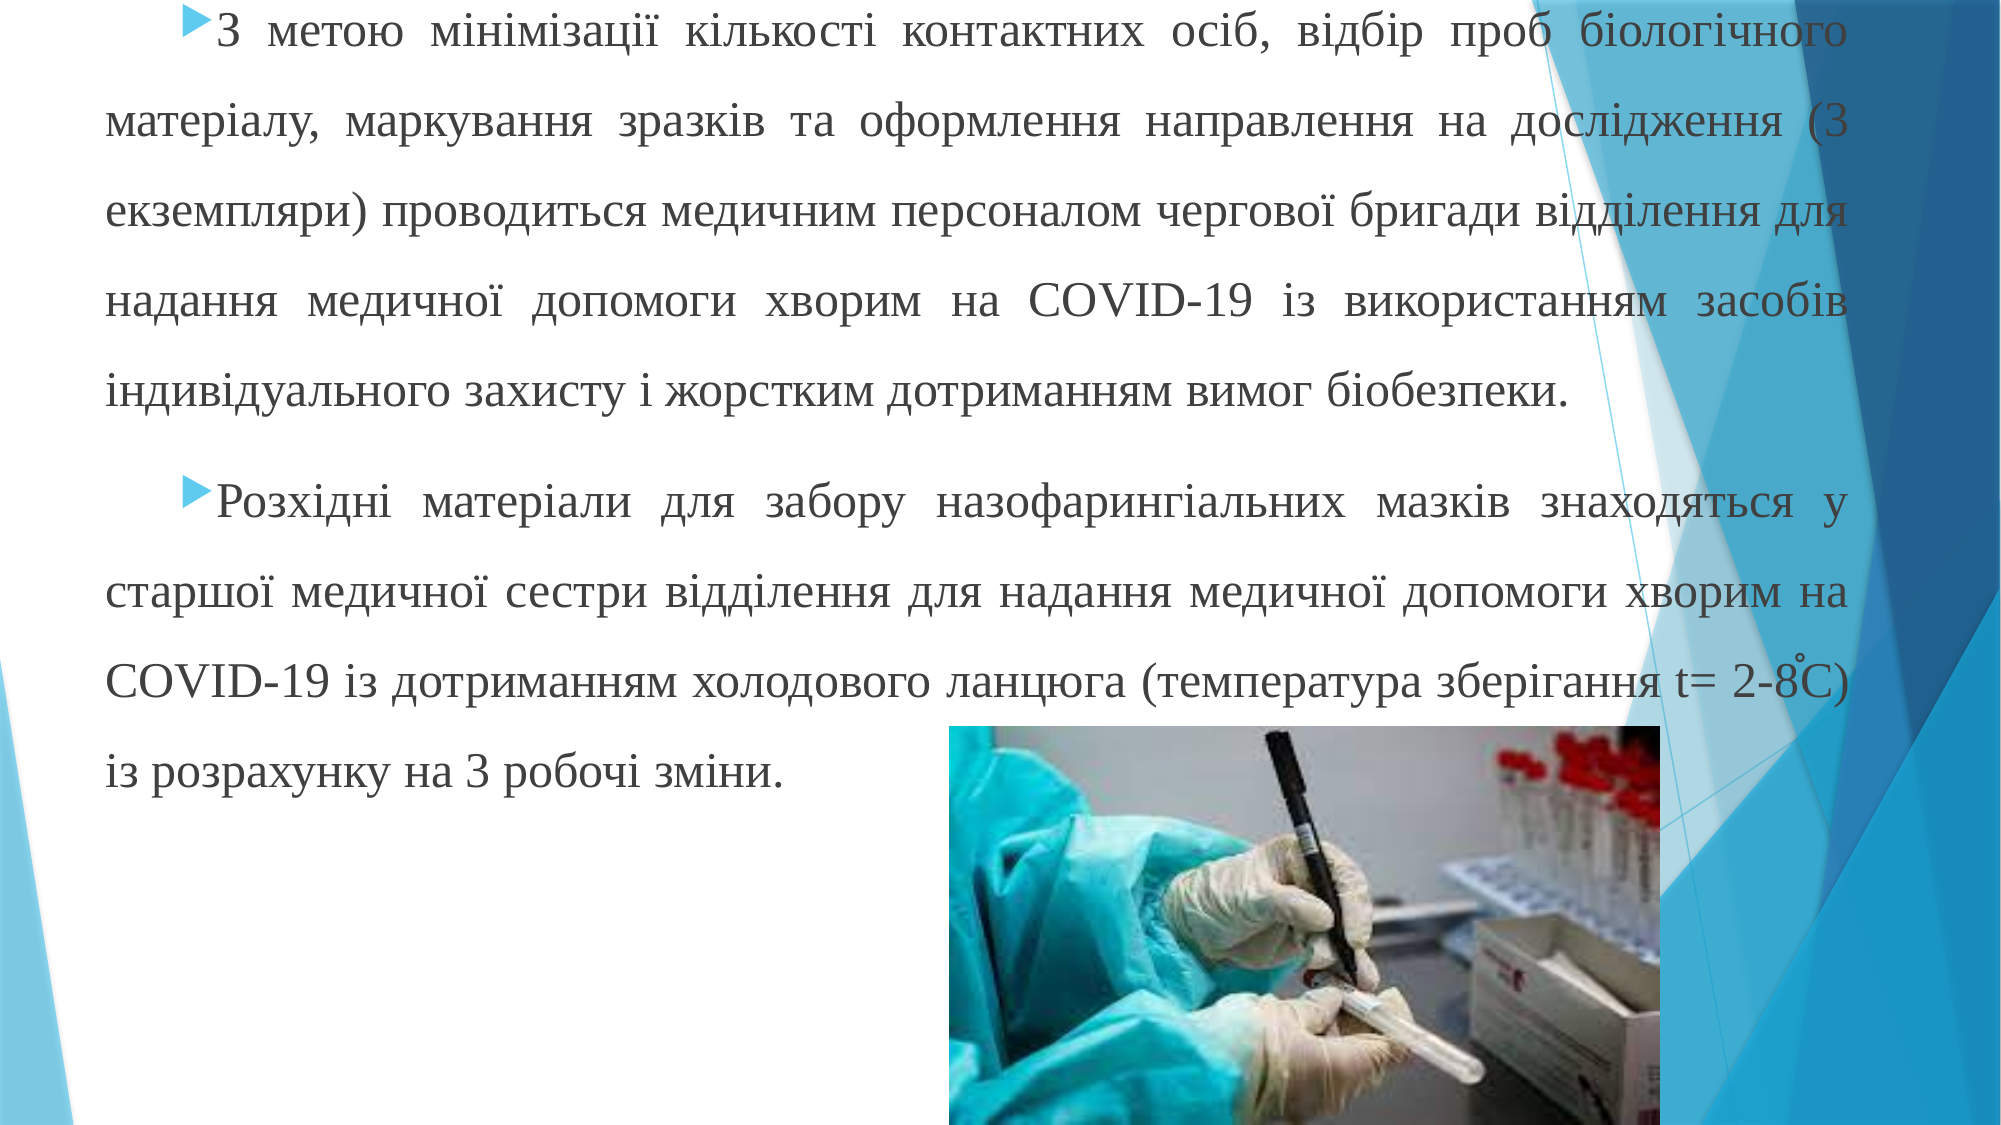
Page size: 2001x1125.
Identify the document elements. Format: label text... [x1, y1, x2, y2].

picture [948, 726, 1660, 1125]
list З метою мінімізації кількості контактних осіб, відбір проб біологічного матеріалу, маркування зразків та оформлення направлення на дослідження (3 екземпляри) проводиться медичним персоналом чергової бригади відділення для надання медичної допомоги хворим на COVID-19 із використанням засобів індивідуального захисту і жорстким дотриманням вимог біобезпеки. Розхідні матеріали для забору назофарингіальних мазків знаходяться у старшої медичної сестри відділення для надання медичної допомоги хворим на COVID-19 із дотриманням холодового ланцюга (температура зберігання t= 2-8֯С) із розрахунку на 3 робочі зміни. [34, 0, 1865, 885]
